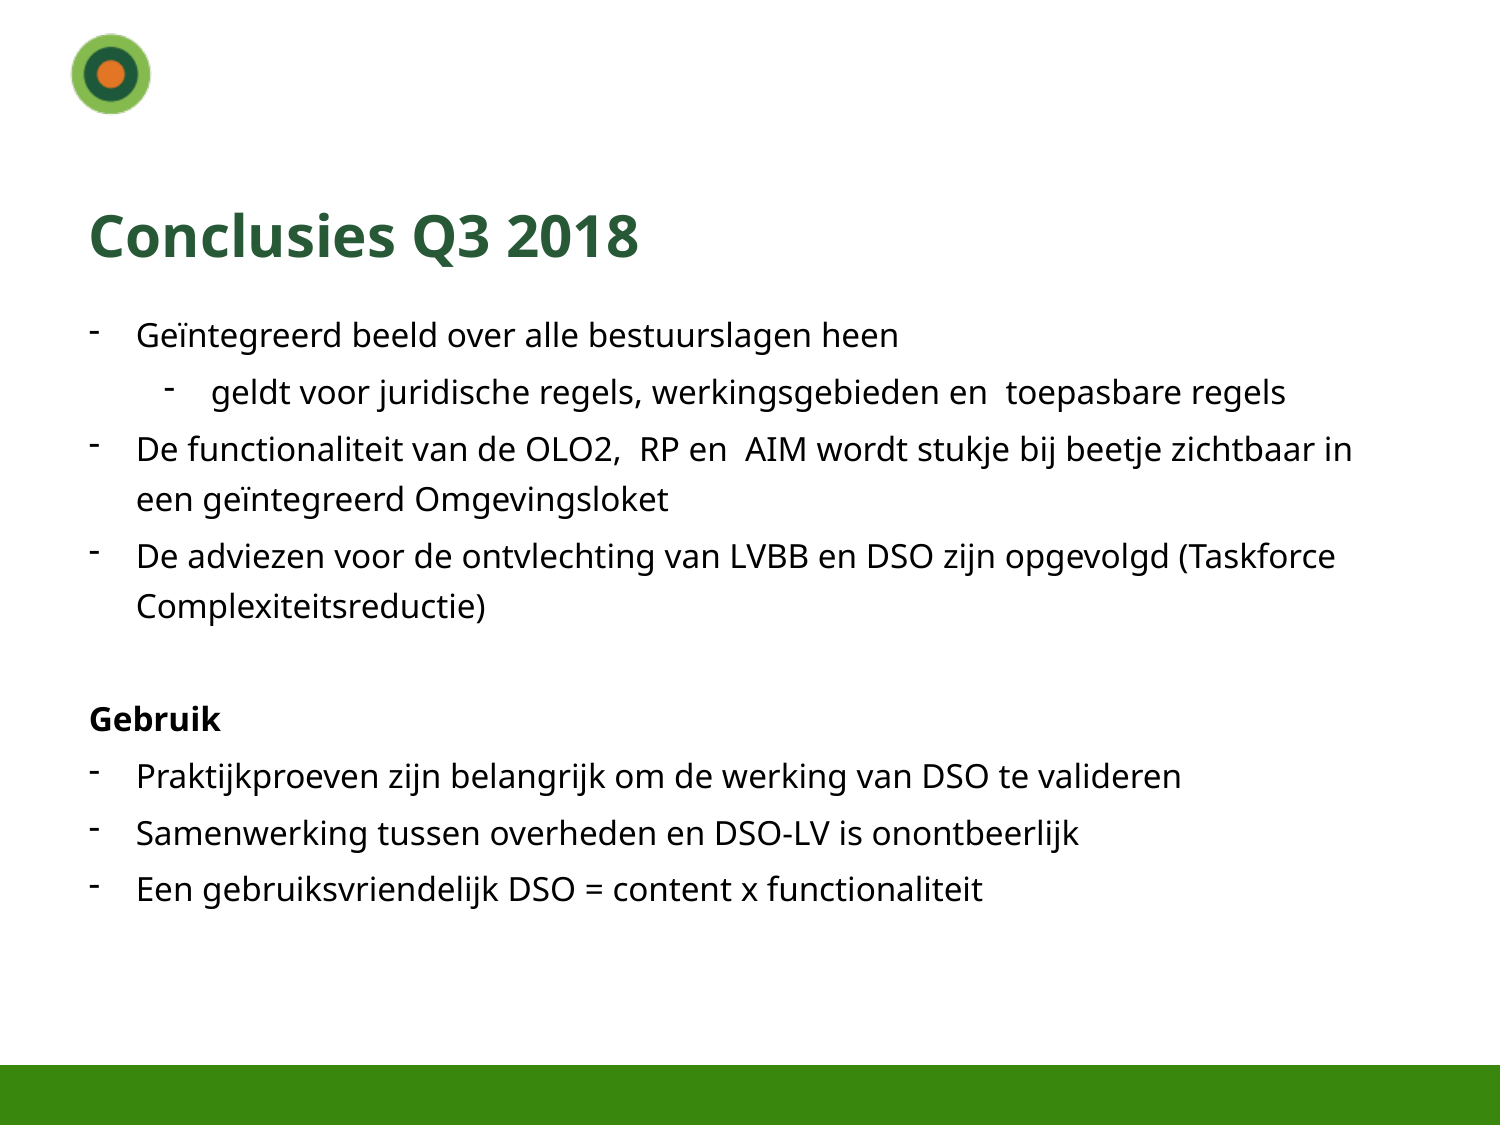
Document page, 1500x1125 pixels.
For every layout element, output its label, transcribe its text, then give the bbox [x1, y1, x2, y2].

title Conclusies Q3 2018 [73, 191, 1424, 301]
list Geïntegreerd beeld over alle bestuurslagen heen geldt voor juridische regels, werkingsgebieden en toepasbare regels De functionaliteit van de OLO2, RP en AIM wordt stukje bij beetje zichtbaar in een geïntegreerd Omgevingsloket De adviezen voor de ontvlechting van LVBB en DSO zijn opgevolgd (Taskforce Complexiteitsreductie) Gebruik Praktijkproeven zijn belangrijk om de werking van DSO te valideren Samenwerking tussen overheden en DSO-LV is onontbeerlijk Een gebruiksvriendelijk DSO = content x functionaliteit [73, 297, 1423, 1004]
